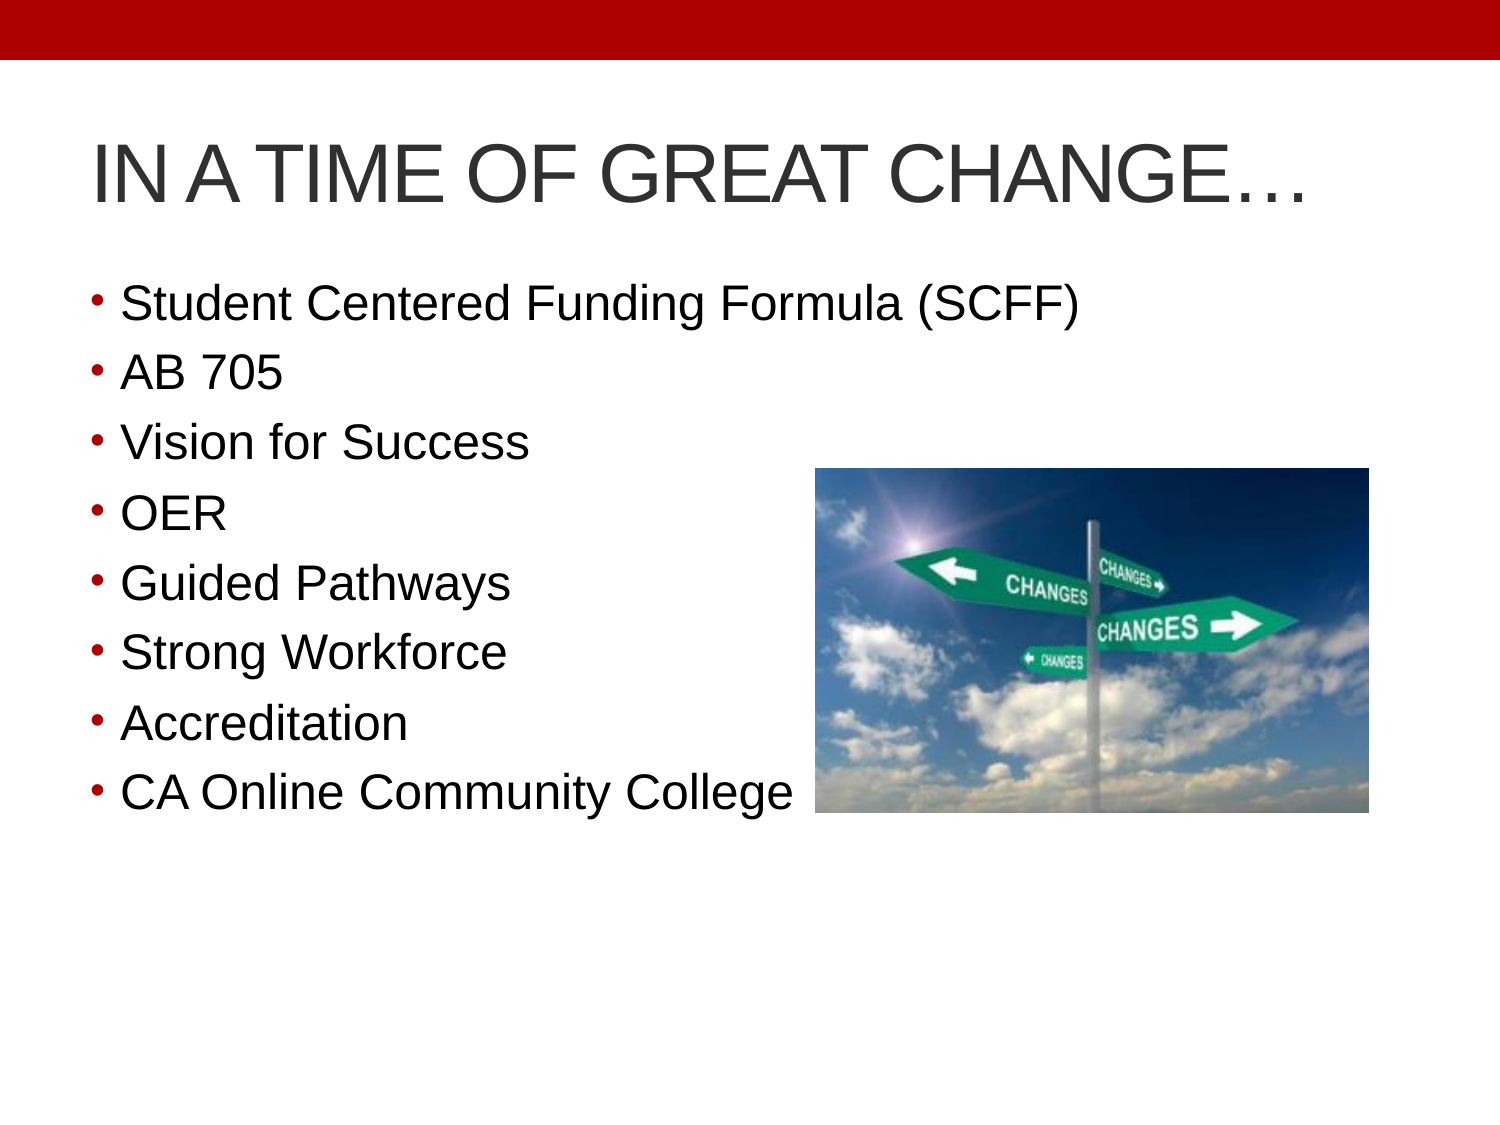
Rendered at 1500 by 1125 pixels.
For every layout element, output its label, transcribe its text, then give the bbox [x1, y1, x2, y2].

picture [815, 468, 1369, 813]
list Student Centered Funding Formula (SCFF) AB 705 Vision for Success OER Guided Pathways Strong Workforce Accreditation CA Online Community College [75, 262, 1425, 1063]
title IN A TIME OF GREAT CHANGE… [75, 87, 1425, 250]
